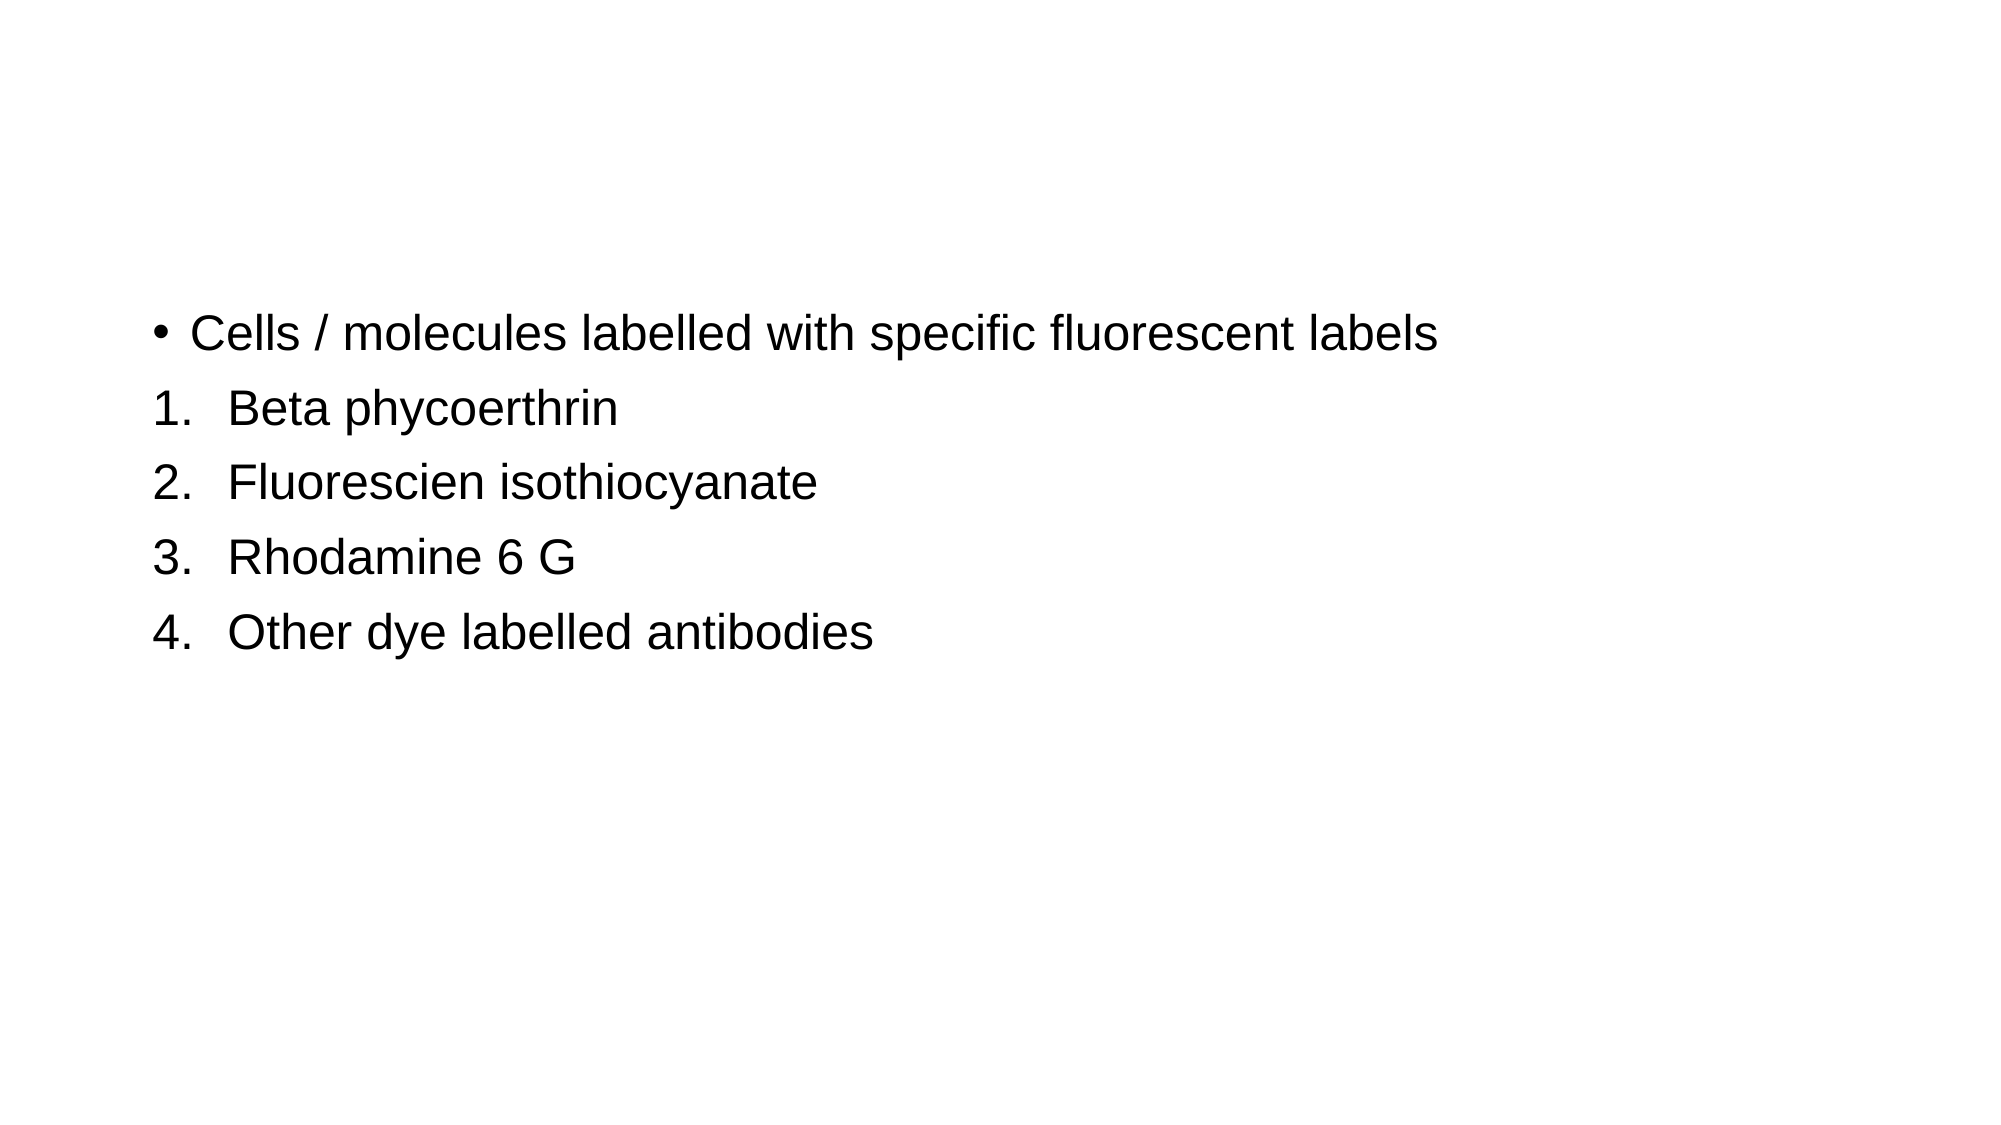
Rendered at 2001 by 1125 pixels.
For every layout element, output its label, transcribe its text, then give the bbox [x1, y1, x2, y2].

list Cells / molecules labelled with specific fluorescent labels Beta phycoerthrin Fluorescien isothiocyanate Rhodamine 6 G Other dye labelled antibodies [137, 299, 1863, 1014]
